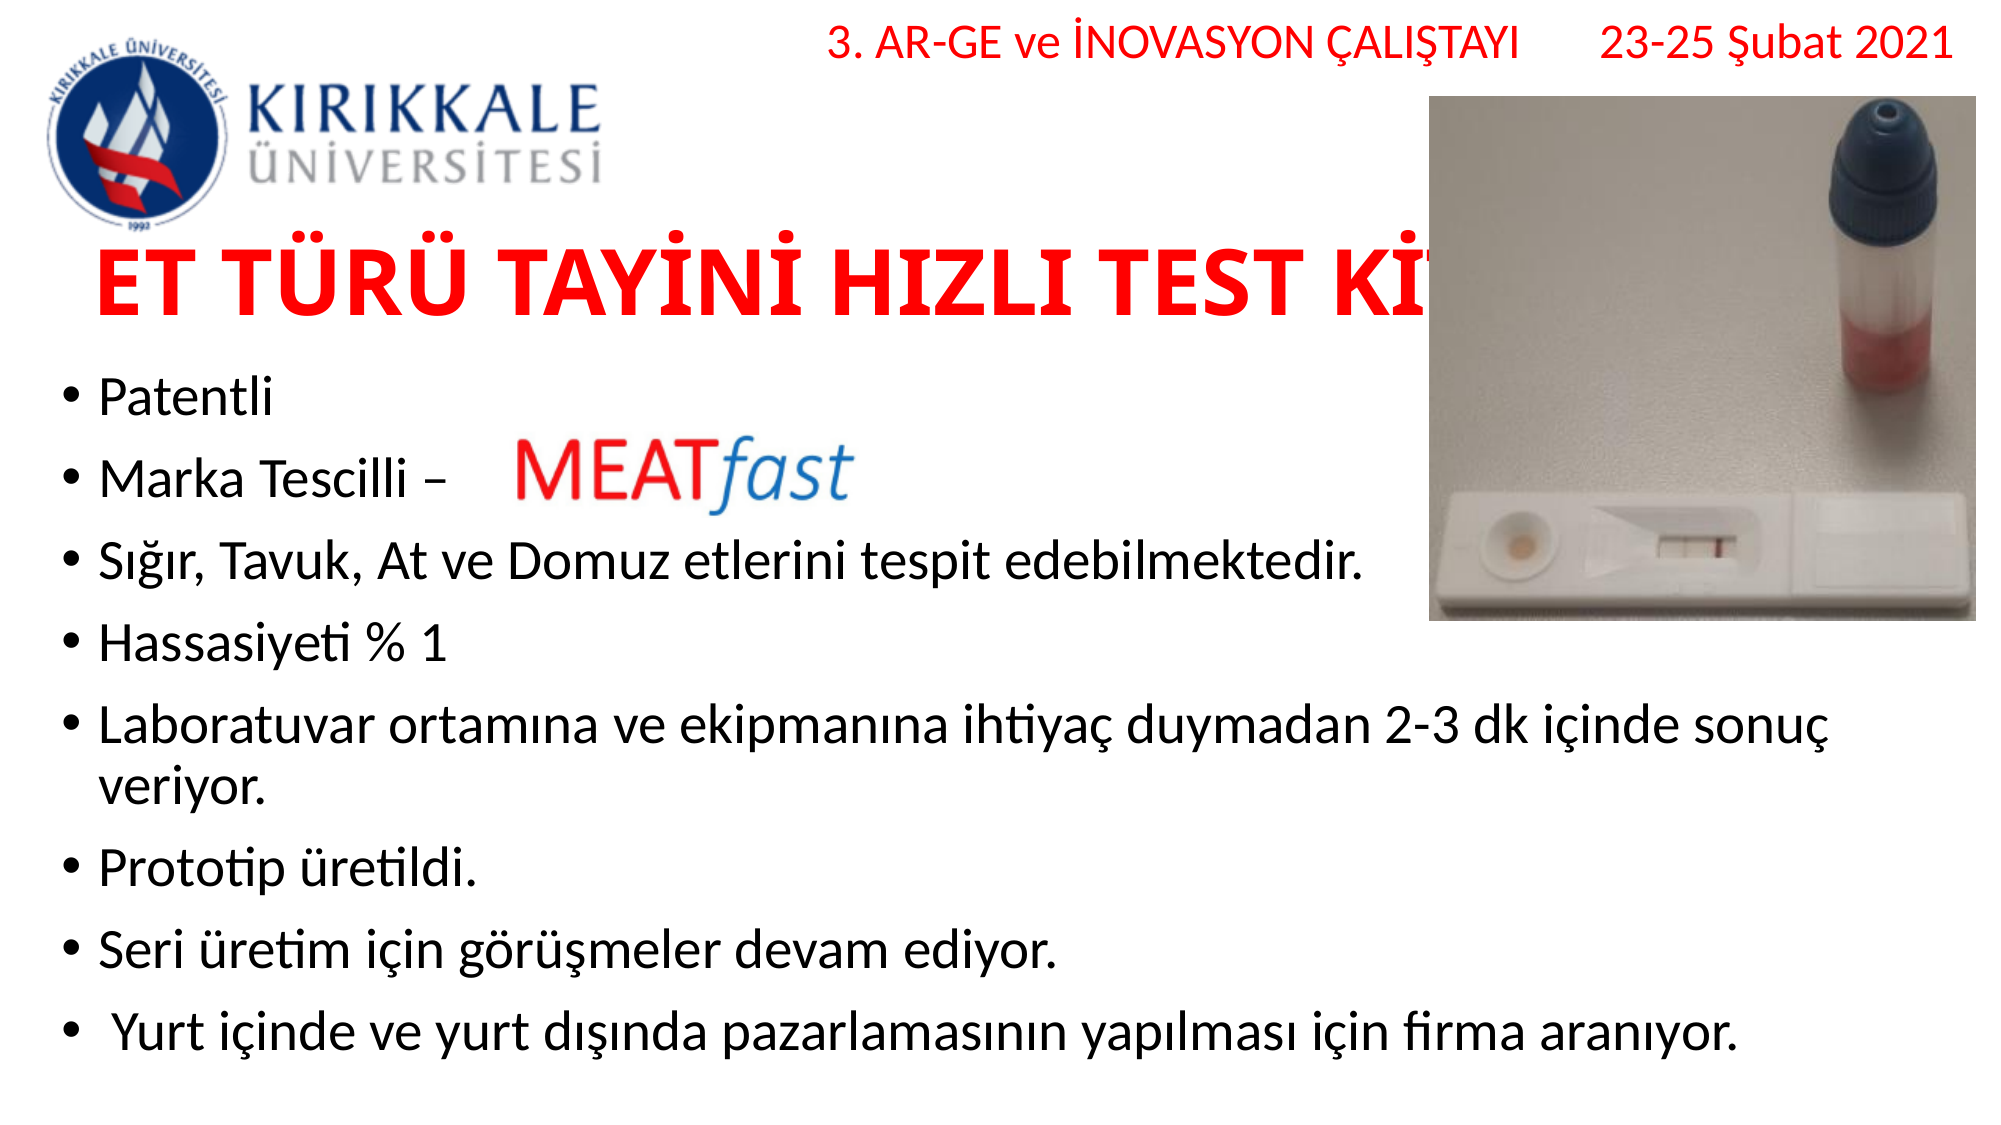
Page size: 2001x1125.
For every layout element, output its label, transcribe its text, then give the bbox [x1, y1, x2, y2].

picture [504, 430, 868, 518]
text_box 3. AR-GE ve İNOVASYON ÇALIŞTAYI 23-25 Şubat 2021 [807, 8, 1976, 84]
title ET TÜRÜ TAYİNİ HIZLI TEST KİTİ [0, 176, 1429, 395]
picture [1429, 96, 1976, 621]
picture [46, 21, 602, 249]
list Patentli Marka Tescilli – Sığır, Tavuk, At ve Domuz etlerini tespit edebilmektedir. Hassasiyeti % 1 Laboratuvar ortamına ve ekipmanına ihtiyaç duymadan 2-3 dk içinde sonuç veriyor. Prototip üretildi. Seri üretim için görüşmeler devam ediyor. Yurt içinde ve yurt dışında pazarlamasının yapılması için firma aranıyor. [46, 395, 1976, 1073]
